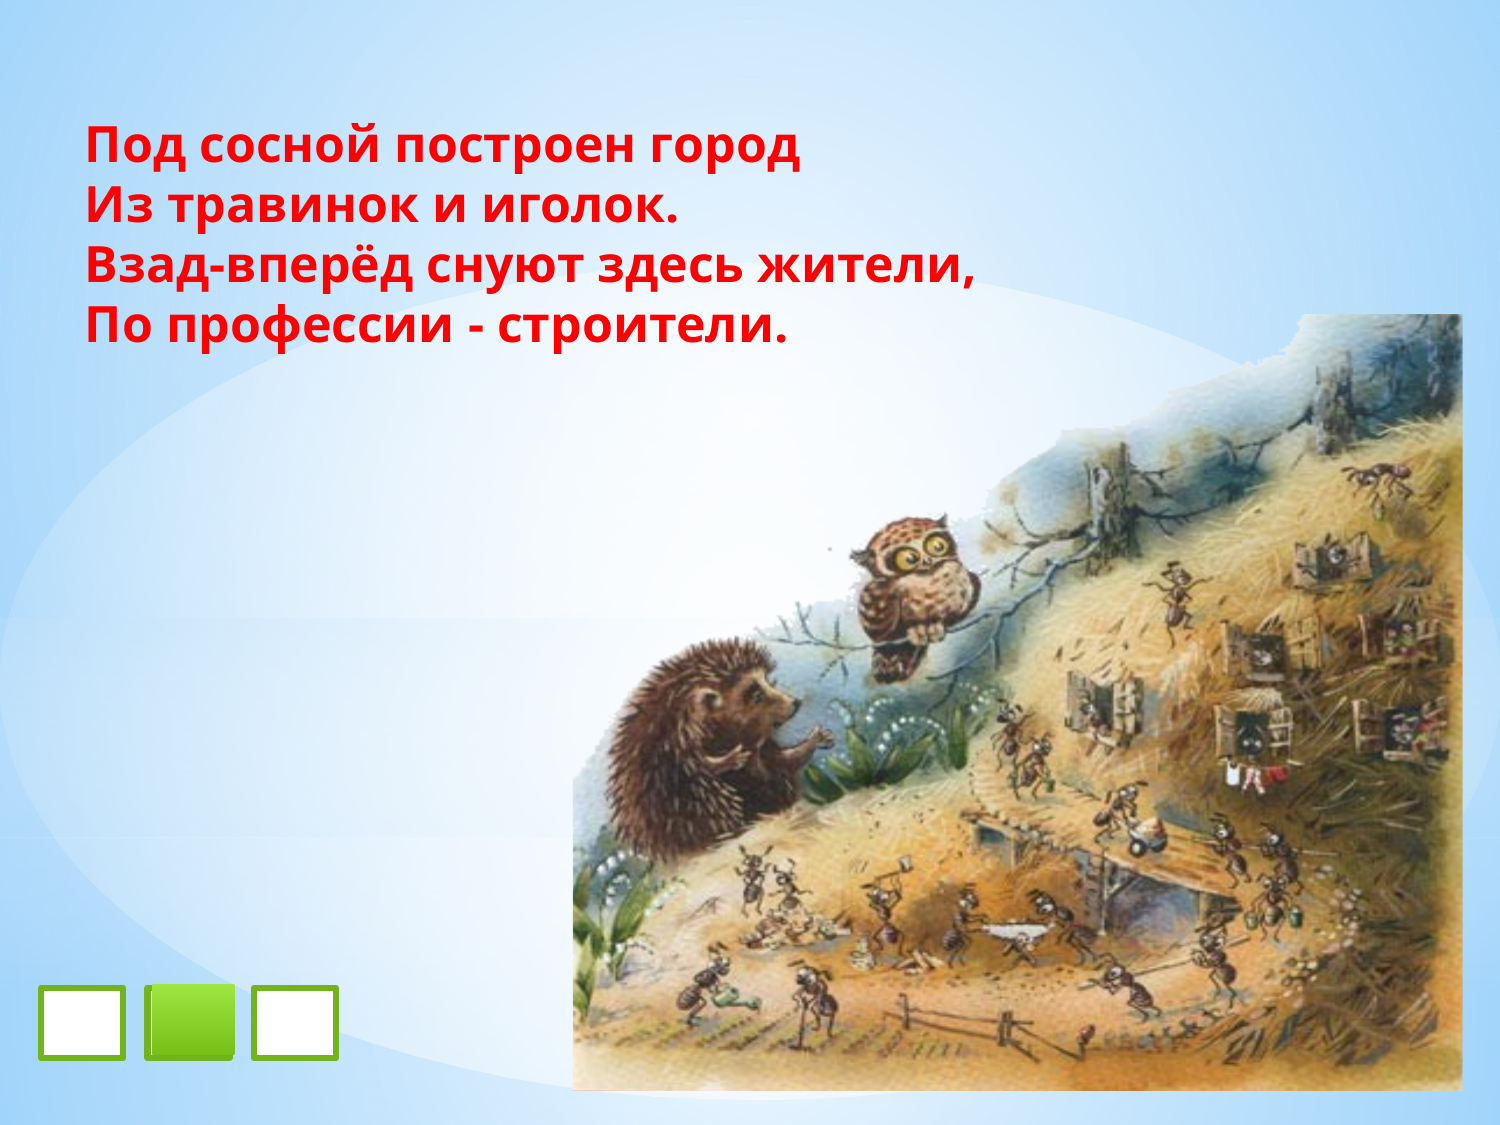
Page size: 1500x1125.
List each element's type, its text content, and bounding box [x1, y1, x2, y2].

text_box [146, 986, 231, 1059]
text_box [40, 986, 125, 1059]
text_box [152, 984, 235, 1055]
text_box [253, 986, 337, 1059]
picture [572, 314, 1463, 1092]
text_box Под сосной построен город Из травинок и иголок. Взад-вперёд снуют здесь жители, По профессии - строители. [70, 105, 1149, 421]
